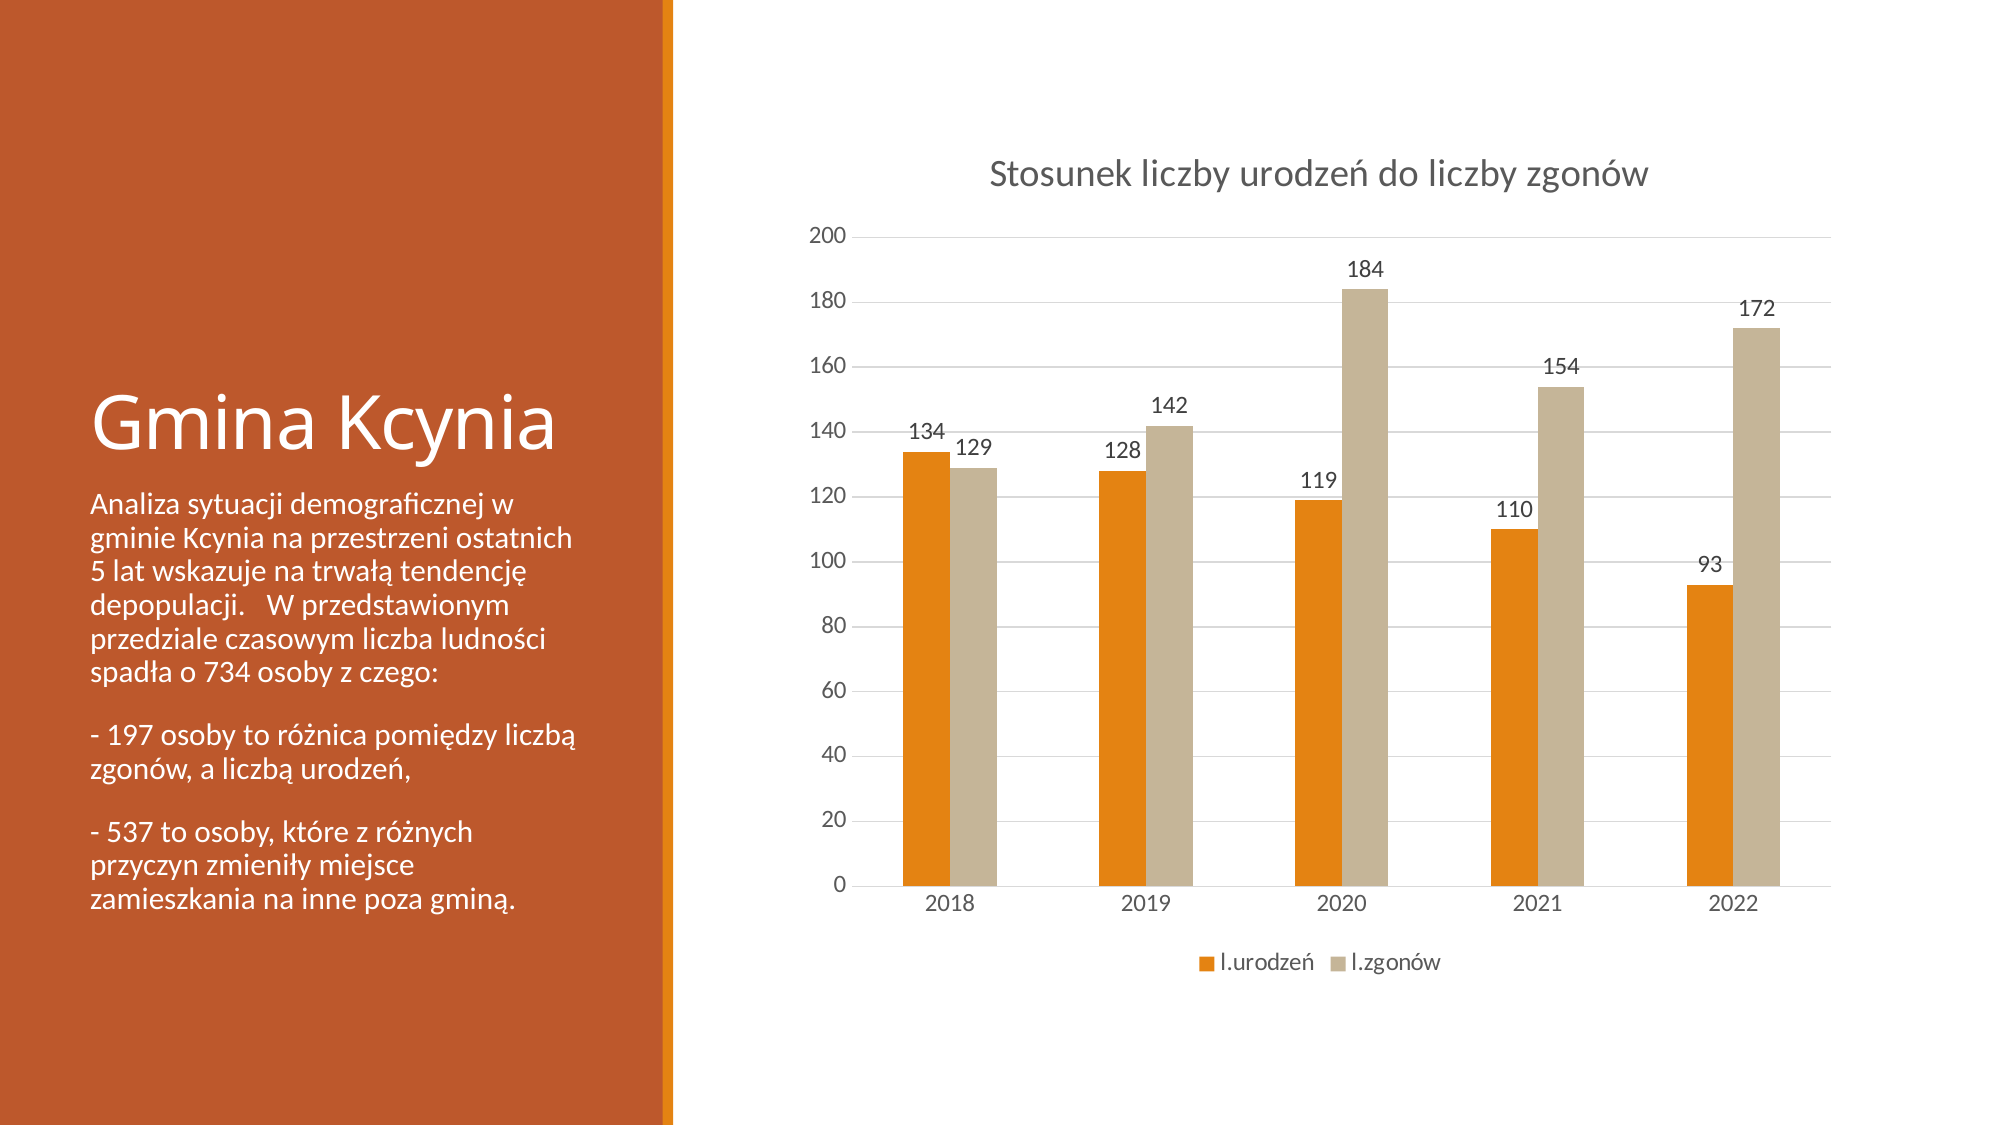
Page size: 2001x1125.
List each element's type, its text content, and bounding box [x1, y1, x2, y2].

chart [786, 119, 1854, 984]
list Analiza sytuacji demograficznej w gminie Kcynia na przestrzeni ostatnich 5 lat wskazuje na trwałą tendencję depopulacji. W przedstawionym przedziale czasowym liczba ludności spadła o 734 osoby z czego: - 197 osoby to różnica pomiędzy liczbą zgonów, a liczbą urodzeń, - 537 to osoby, które z różnych przyczyn zmieniły miejsce zamieszkania na inne poza gminą. [75, 479, 600, 1035]
title Gmina Kcynia [75, 97, 600, 473]
